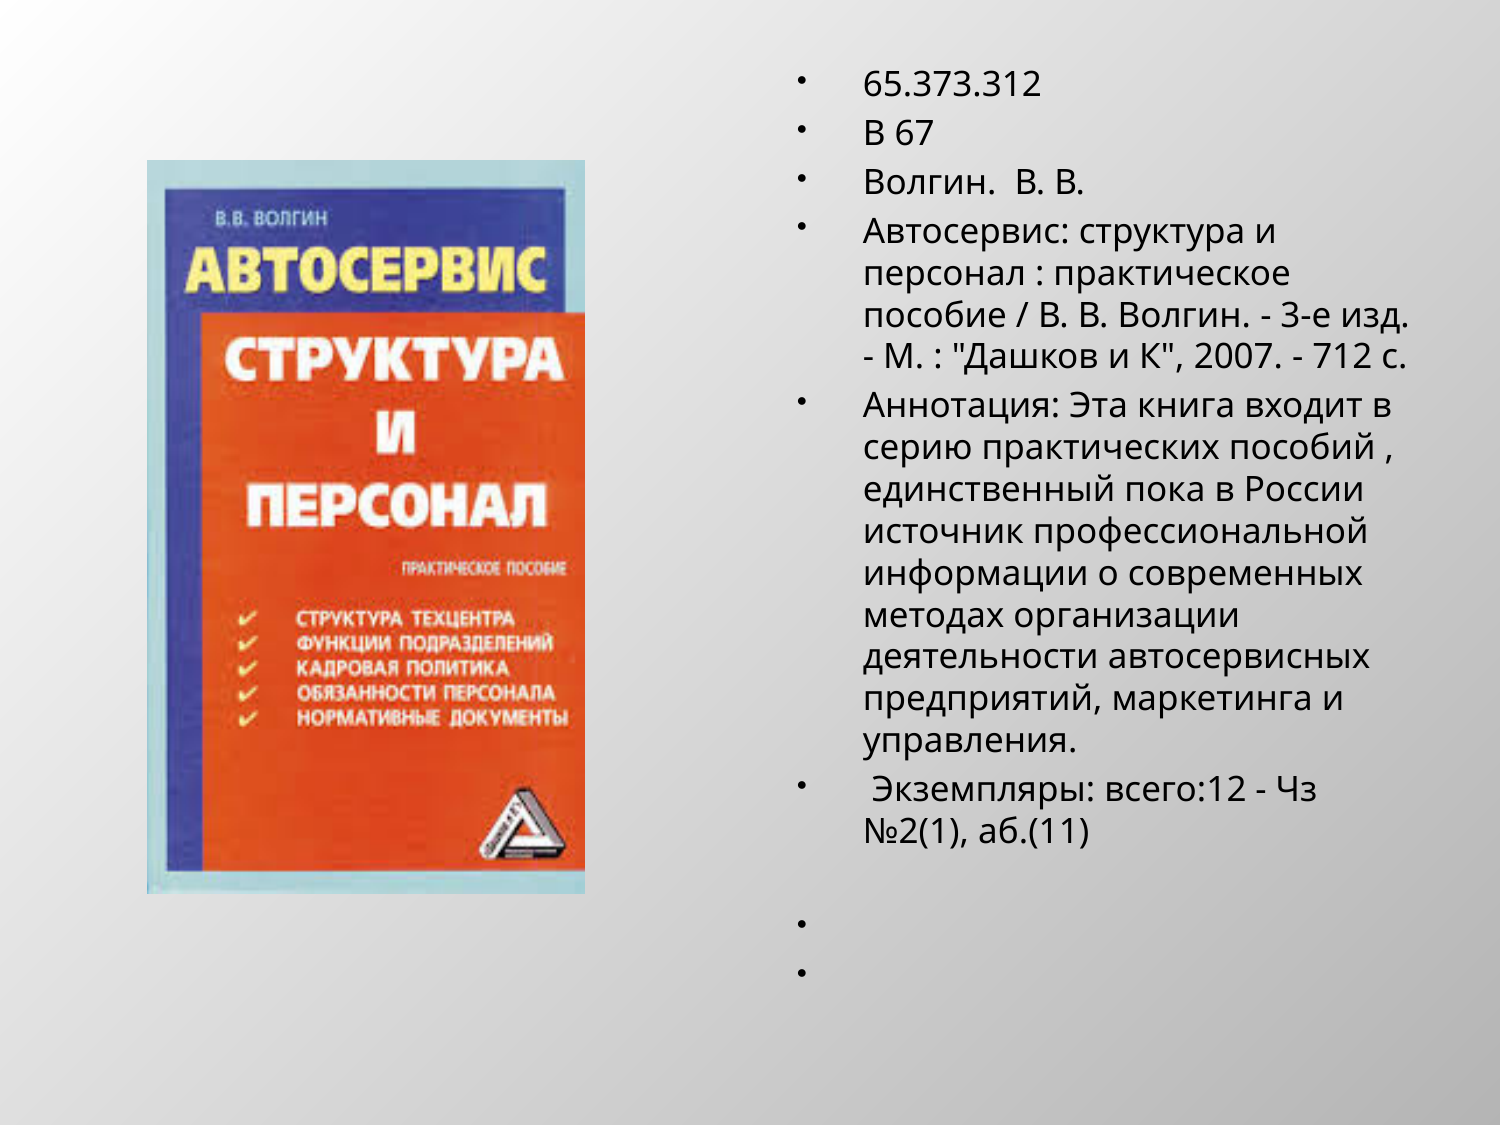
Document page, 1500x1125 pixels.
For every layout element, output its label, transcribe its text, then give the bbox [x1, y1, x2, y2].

list 65.373.312 В 67 Волгин. В. В. Автосервис: структура и персонал : практическое пособие / В. В. Волгин. - 3-е изд. - М. : "Дашков и К", 2007. - 712 с. Аннотация: Эта книга входит в серию практических пособий , единственный пока в России источник профессиональной информации о современных методах организации деятельности автосервисных предприятий, маркетинга и управления. Экземпляры: всего:12 - Чз №2(1), аб.(11) [761, 54, 1425, 1035]
picture [147, 160, 585, 894]
